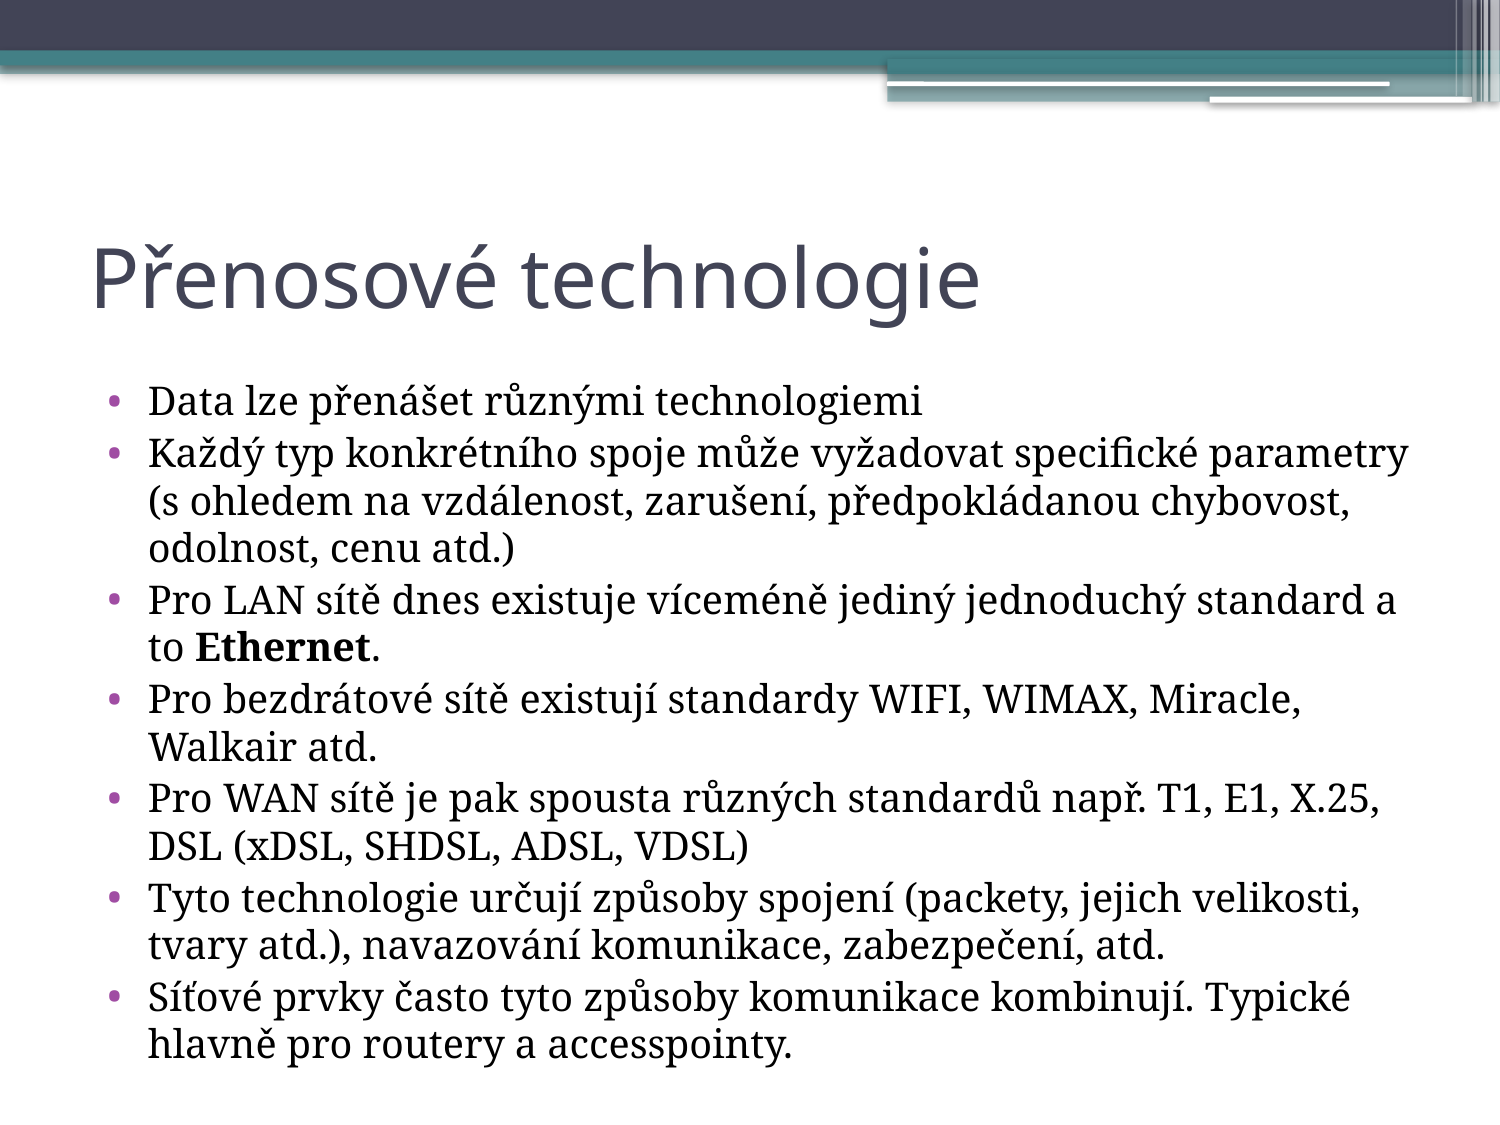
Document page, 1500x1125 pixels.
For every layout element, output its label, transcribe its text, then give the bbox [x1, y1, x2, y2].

list Data lze přenášet různými technologiemi Každý typ konkrétního spoje může vyžadovat specifické parametry (s ohledem na vzdálenost, zarušení, předpokládanou chybovost, odolnost, cenu atd.) Pro LAN sítě dnes existuje víceméně jediný jednoduchý standard a to Ethernet. Pro bezdrátové sítě existují standardy WIFI, WIMAX, Miracle, Walkair atd. Pro WAN sítě je pak spousta různých standardů např. T1, E1, X.25, DSL (xDSL, SHDSL, ADSL, VDSL) Tyto technologie určují způsoby spojení (packety, jejich velikosti, tvary atd.), navazování komunikace, zabezpečení, atd. Síťové prvky často tyto způsoby komunikace kombinují. Typické hlavně pro routery a accesspointy. [75, 368, 1425, 1079]
title Přenosové technologie [75, 187, 1425, 363]
